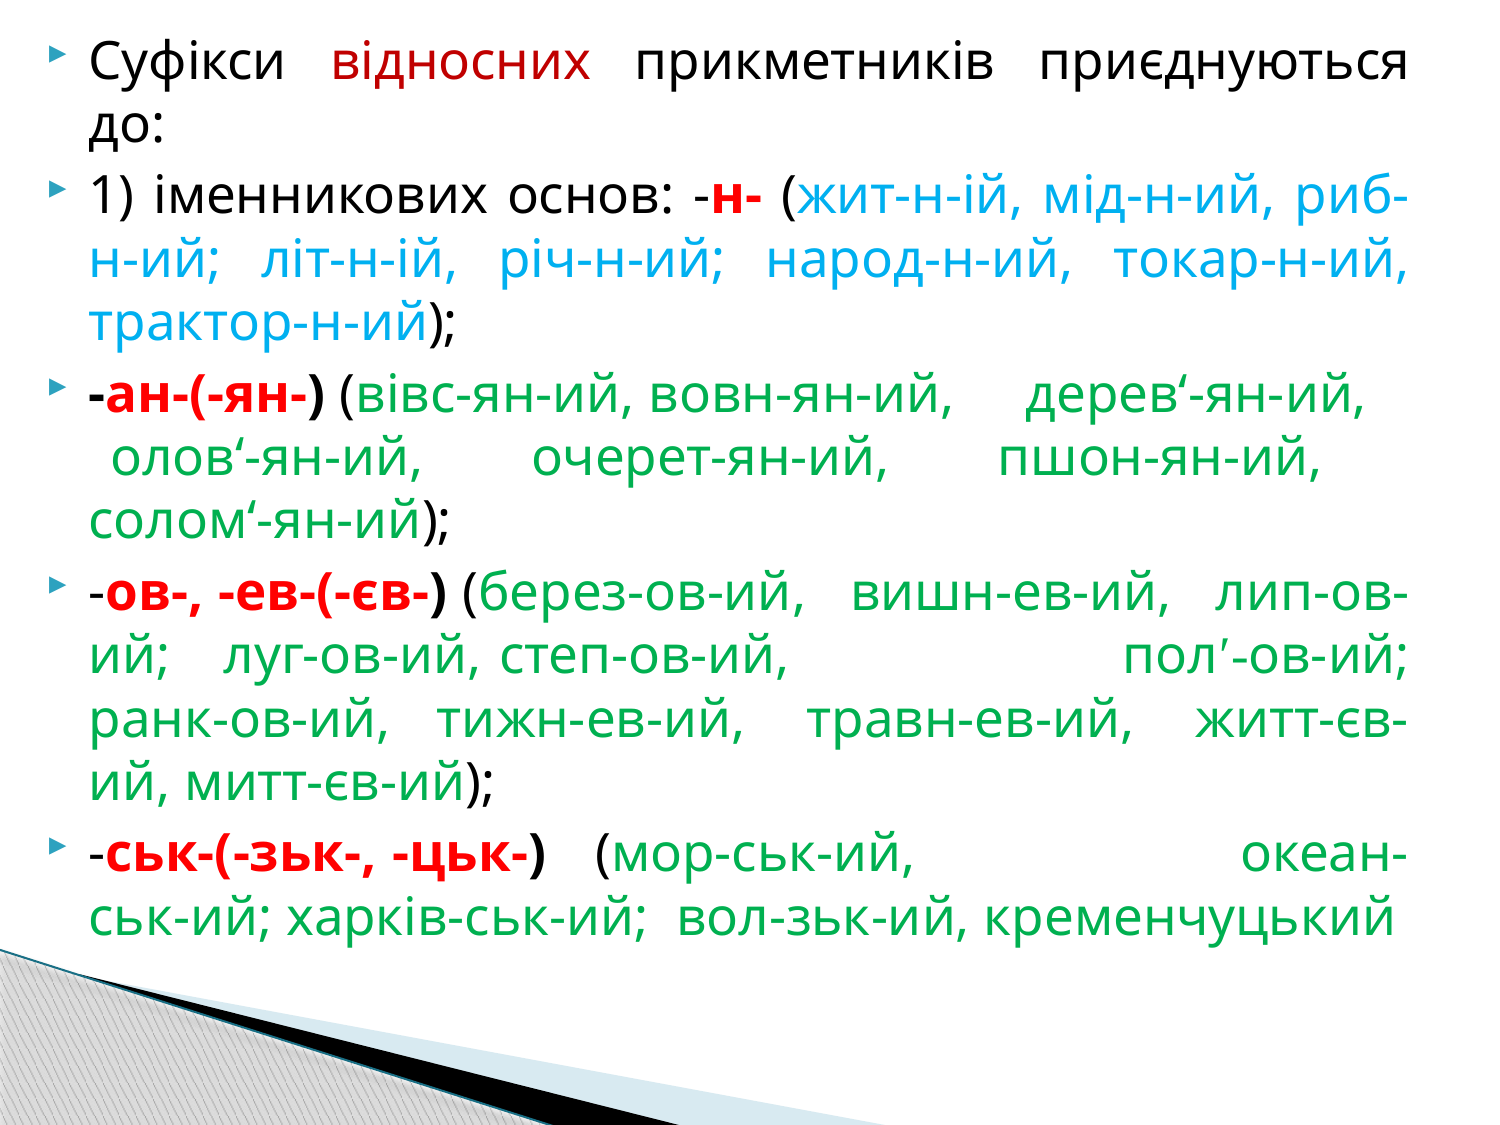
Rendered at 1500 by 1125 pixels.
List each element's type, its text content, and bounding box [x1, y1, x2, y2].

list Суфікси відносних прикметників приєднуються до: 1) іменникових основ: -н- (жит-н-ій, мід-н-ий, риб-н-ий; літ-н-ій, річ­-н-ий; народ-н-ий, токар-н-ий, трактор-н-ий); -ан-(-ян-) (вівс-ян-ий, вовн-я­н-ий, дерев‘-ян-ий, олов‘-ян-ий, очерет-ян-ий, пшон-ян-ий, соло­м‘-ян-ий); -ов-, -ев-(-єв-) (берез-ов-ий, вишн-ев-ий, лип-ов-ий; луг-ов-ий, степ-ов-ий, полʹ-ов-ий; ранк-ов-ий, тижн-ев-ий, травн-ев-ий, житт-єв-ий, митт-єв-ий); -ськ-(-зьк-, -цьк-) (мор-ськ-ий, океан-ськ-ий; харків-ськ-ий; вол-зьк-ий, кременчуцький [17, 19, 1425, 986]
